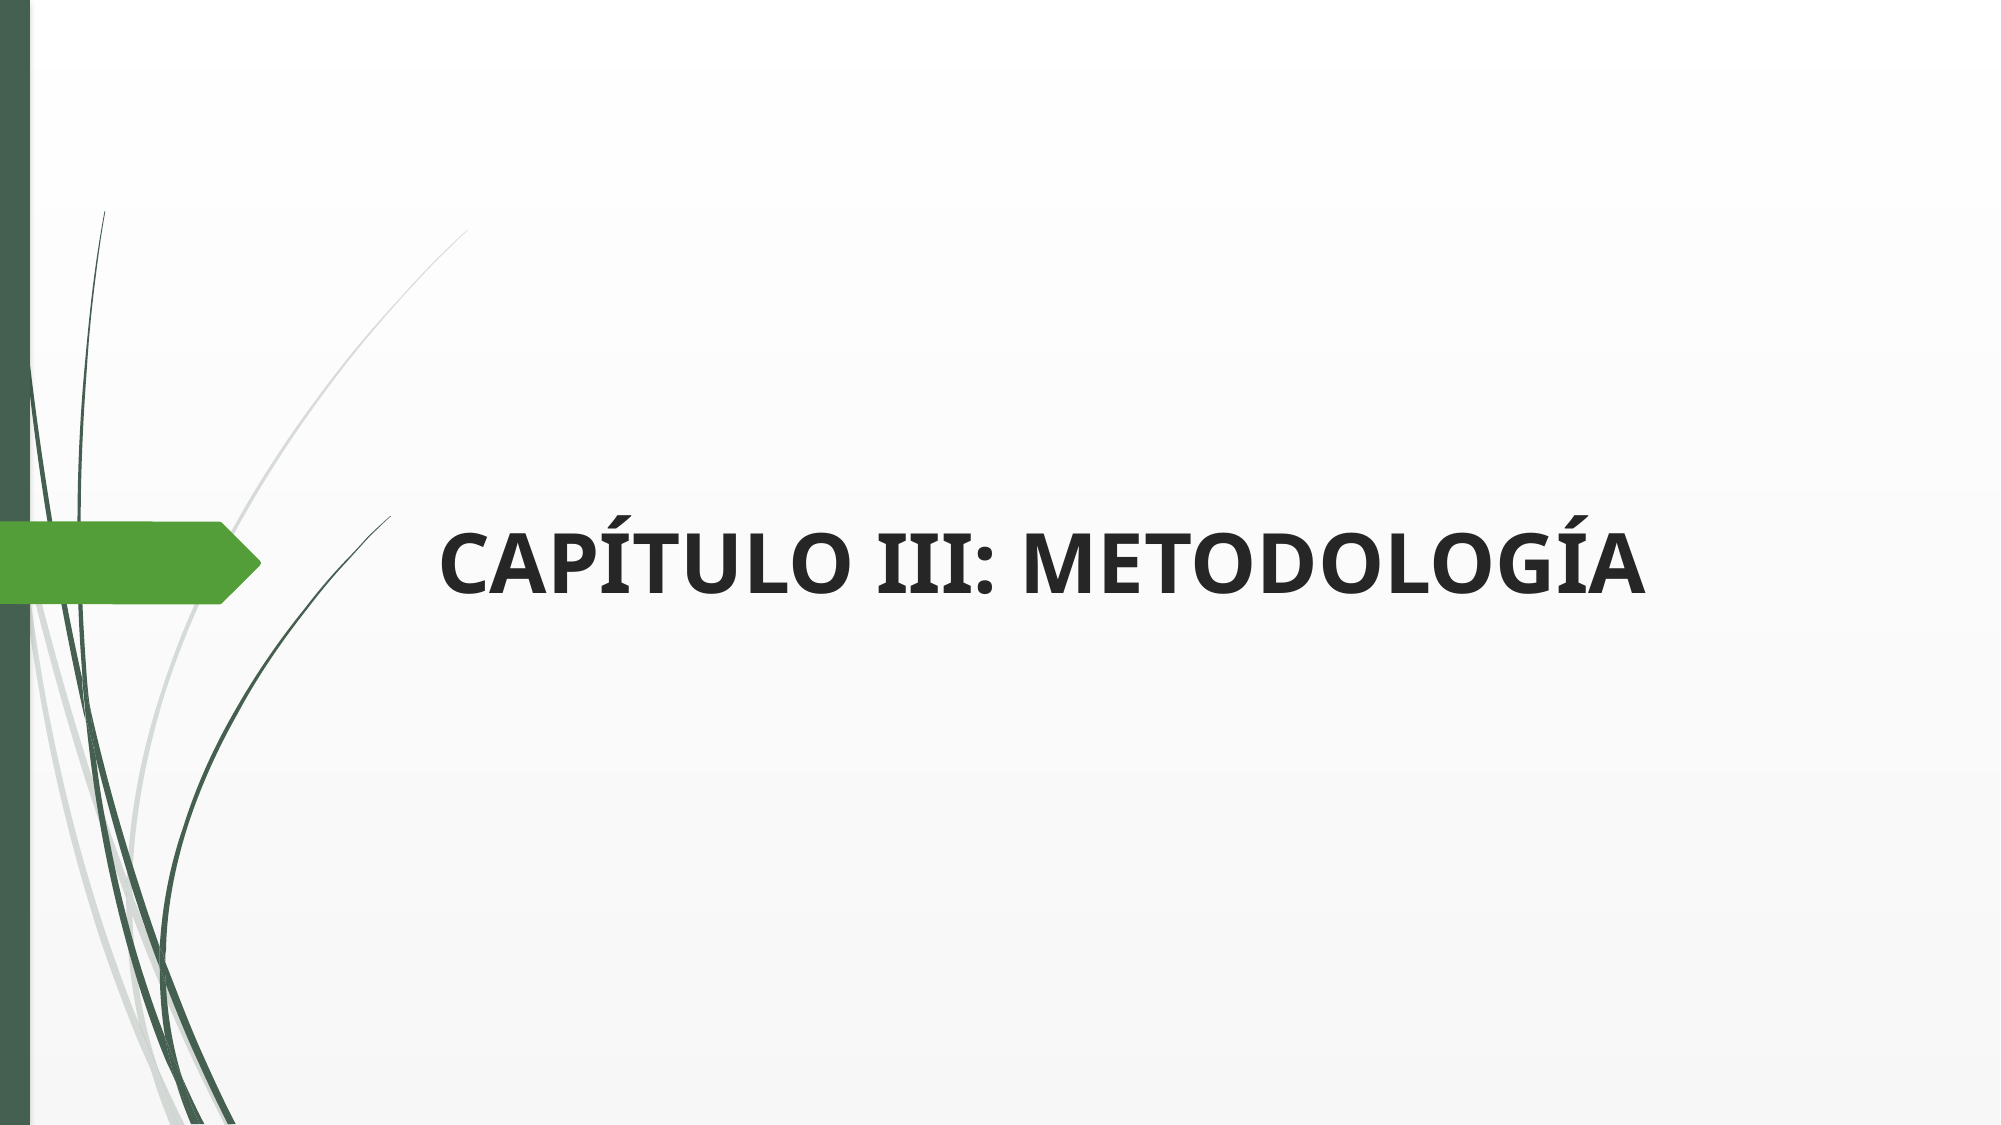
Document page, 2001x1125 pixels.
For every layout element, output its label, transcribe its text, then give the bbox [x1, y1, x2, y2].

title CAPÍTULO III: METODOLOGÍA [422, 377, 1885, 619]
